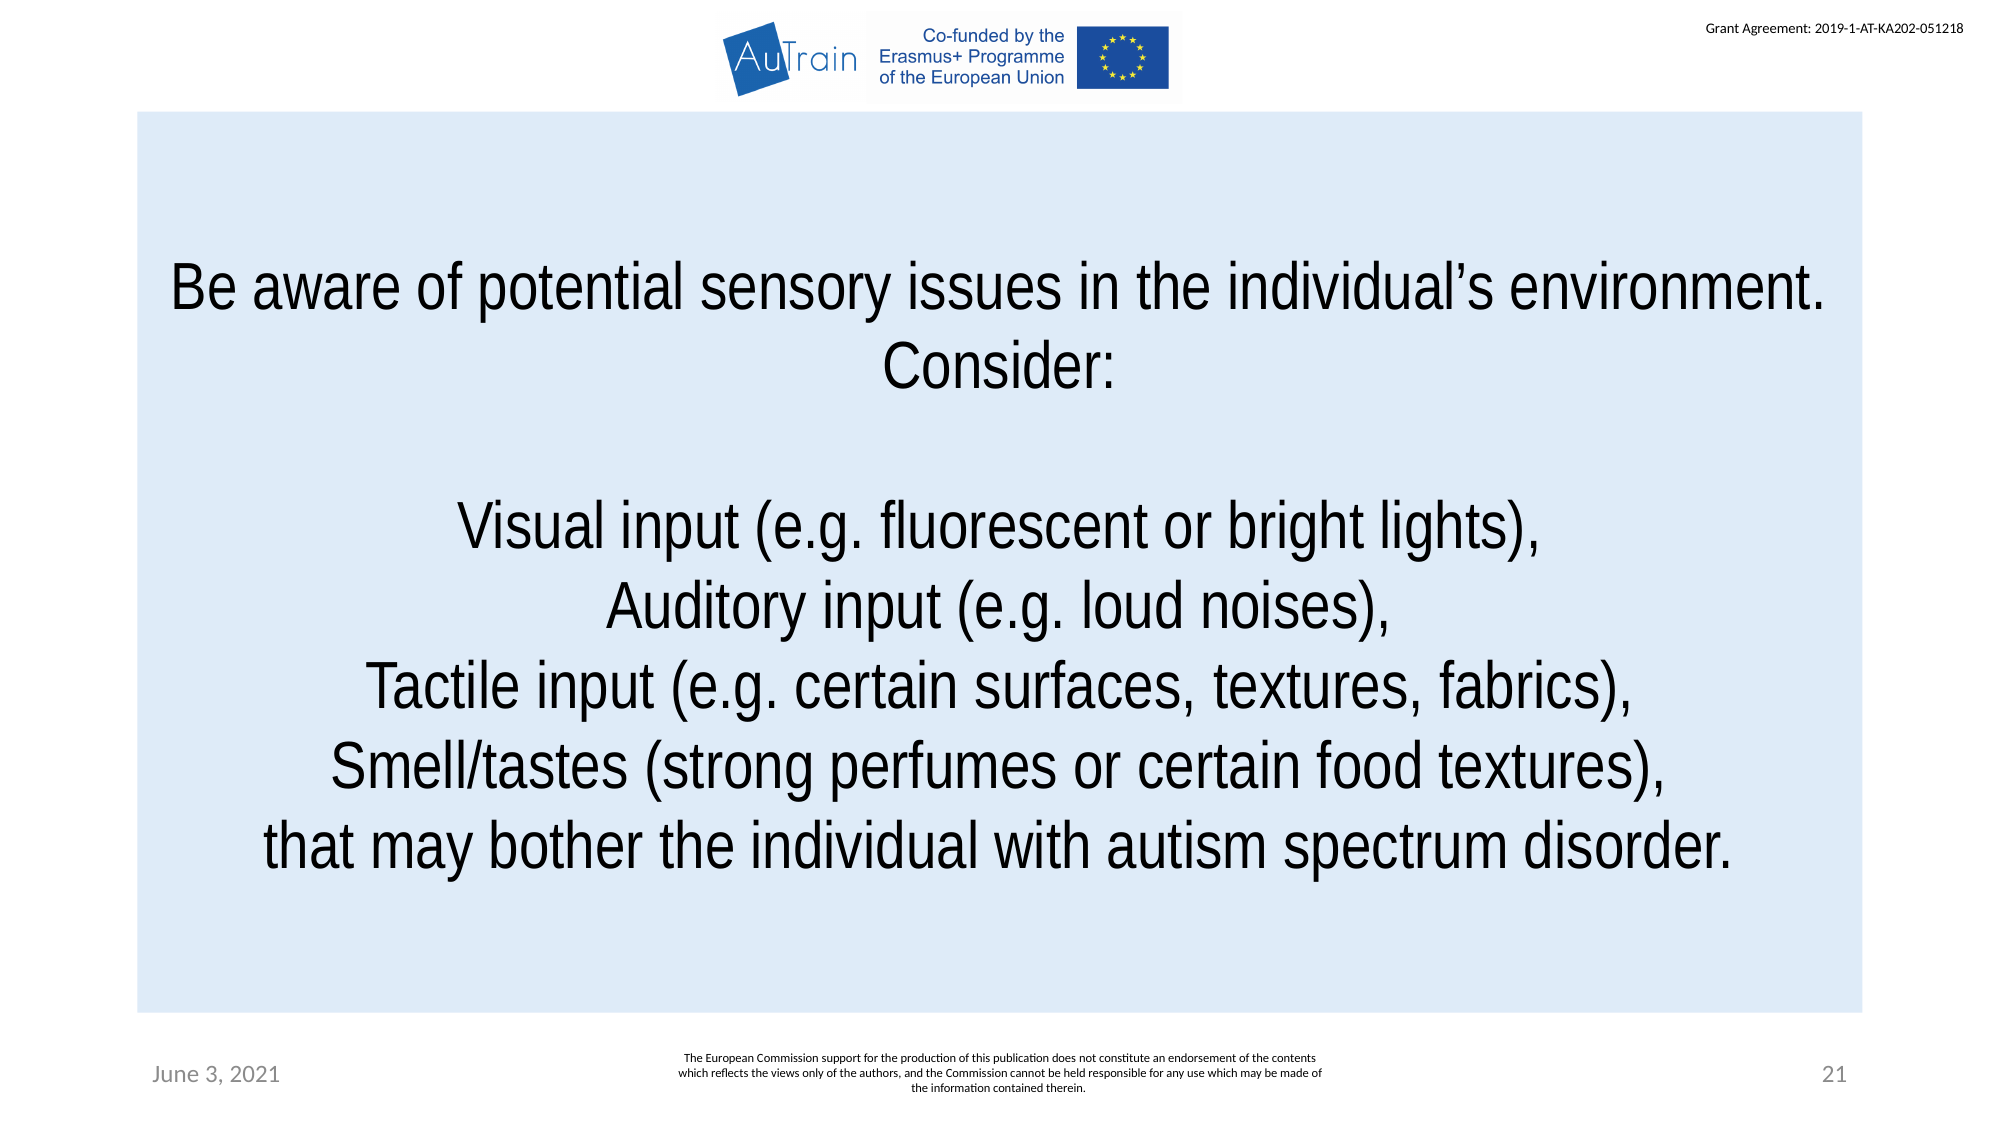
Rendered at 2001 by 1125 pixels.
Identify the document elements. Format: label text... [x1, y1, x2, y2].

text_box Be aware of potential sensory issues in the individual’s environment. Consider: Visual input (e.g. fluorescent or bright lights), Auditory input (e.g. loud noises), Tactile input (e.g. certain surfaces, textures, fabrics), Smell/tastes (strong perfumes or certain food textures), that may bother the individual with autism spectrum disorder. [137, 111, 1863, 1013]
picture [715, 11, 1183, 104]
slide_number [137, 1042, 588, 1103]
footer The European Commission support for the production of this publication does not constitute an endorsement of the contents which reflects the views only of the authors, and the Commission cannot be held responsible for any use which may be made of the information contained therein. [662, 1042, 1338, 1103]
slide_number 21 [1412, 1042, 1863, 1103]
